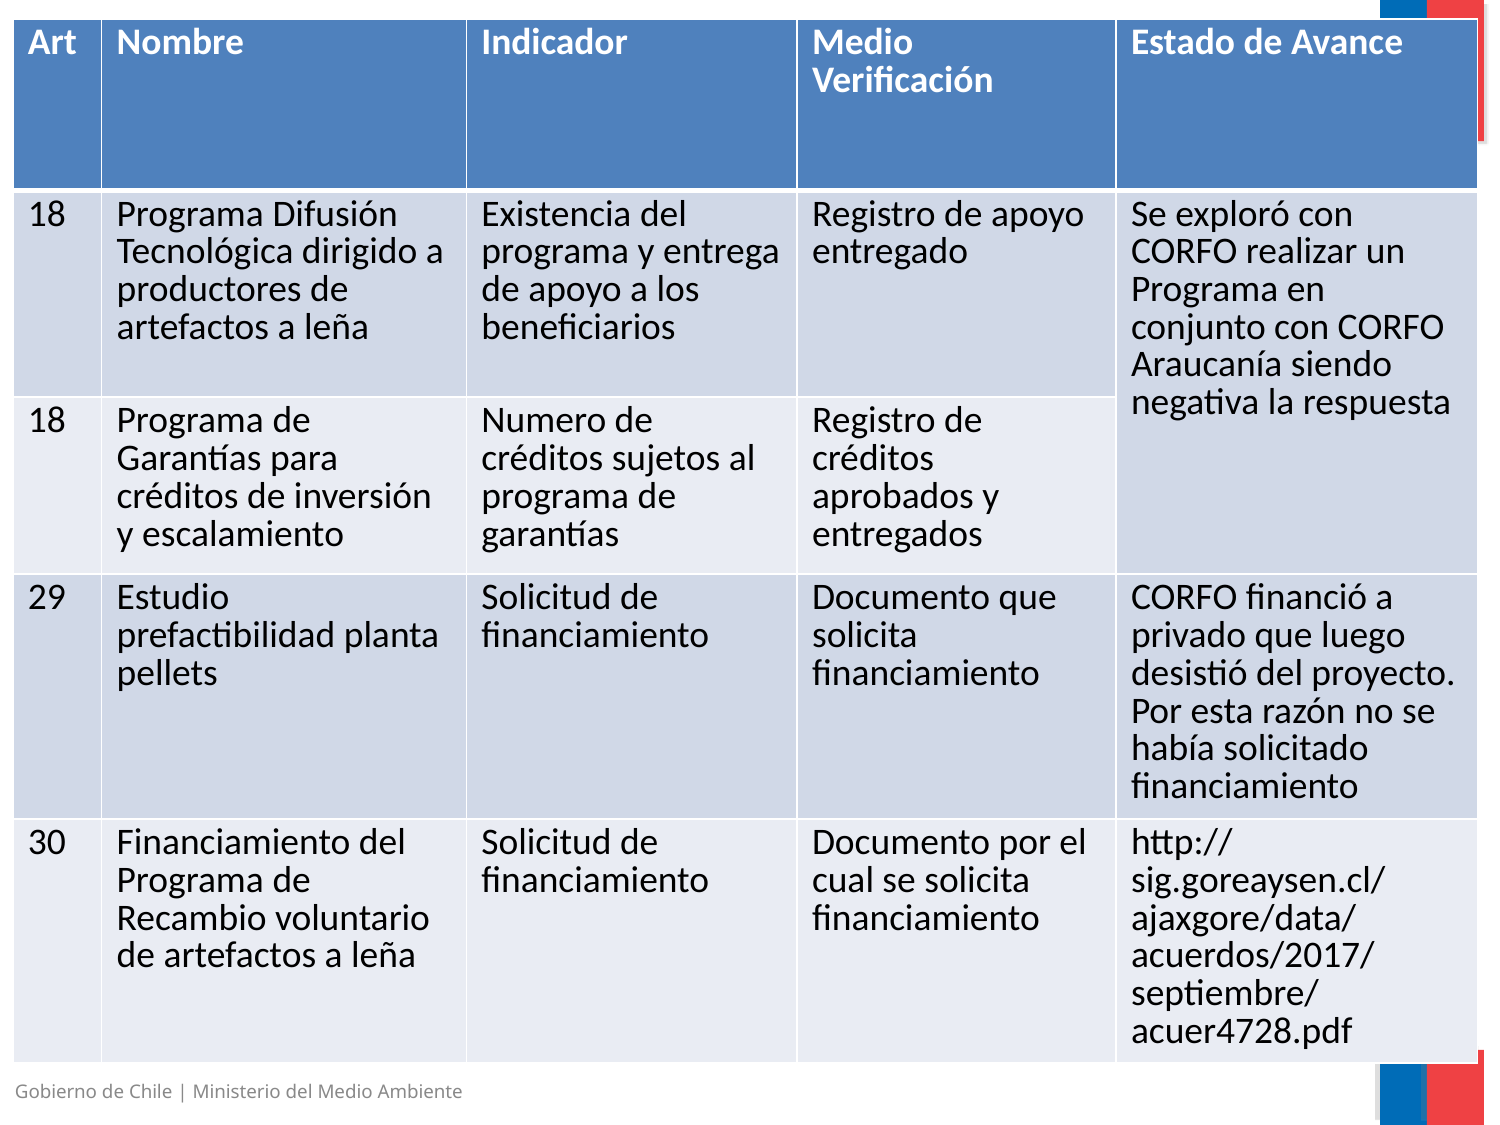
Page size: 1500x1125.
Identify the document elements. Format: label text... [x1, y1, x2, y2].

table_cell Solicitud de financiamiento [467, 575, 796, 818]
table_cell Documento por el cual se solicita financiamiento [798, 820, 1115, 1062]
table_cell Solicitud de financiamiento [467, 820, 796, 1062]
table_header Nombre [102, 20, 466, 188]
table_cell Documento que solicita financiamiento [798, 575, 1115, 818]
table_cell 30 [14, 820, 101, 1062]
table_cell Programa de Garantías para créditos de inversión y escalamiento [102, 398, 466, 573]
table_cell Se exploró con CORFO realizar un Programa en conjunto con CORFO Araucanía siendo negativa la respuesta [1117, 193, 1477, 573]
table_cell 18 [14, 398, 101, 573]
table_cell CORFO financió a privado que luego desistió del proyecto. Por esta razón no se había solicitado financiamiento [1117, 575, 1477, 818]
table_cell 18 [14, 193, 101, 396]
table_cell 29 [14, 575, 101, 818]
table_cell Financiamiento del Programa de Recambio voluntario de artefactos a leña [102, 820, 466, 1062]
table_header Art [14, 20, 101, 188]
table_cell Registro de apoyo entregado [798, 193, 1115, 396]
table_cell Programa Difusión Tecnológica dirigido a productores de artefactos a leña [102, 193, 466, 396]
table_cell Numero de créditos sujetos al programa de garantías [467, 398, 796, 573]
table_header Indicador [467, 20, 796, 188]
table_cell http://sig.goreaysen.cl/ajaxgore/data/acuerdos/2017/septiembre/acuer4728.pdf [1117, 820, 1477, 1062]
table_header Estado de Avance [1117, 20, 1477, 188]
table_cell Registro de créditos aprobados y entregados [798, 398, 1115, 573]
table_header Medio Verificación [798, 20, 1115, 188]
table_cell Estudio prefactibilidad planta pellets [102, 575, 466, 818]
table_cell Existencia del programa y entrega de apoyo a los beneficiarios [467, 193, 796, 396]
